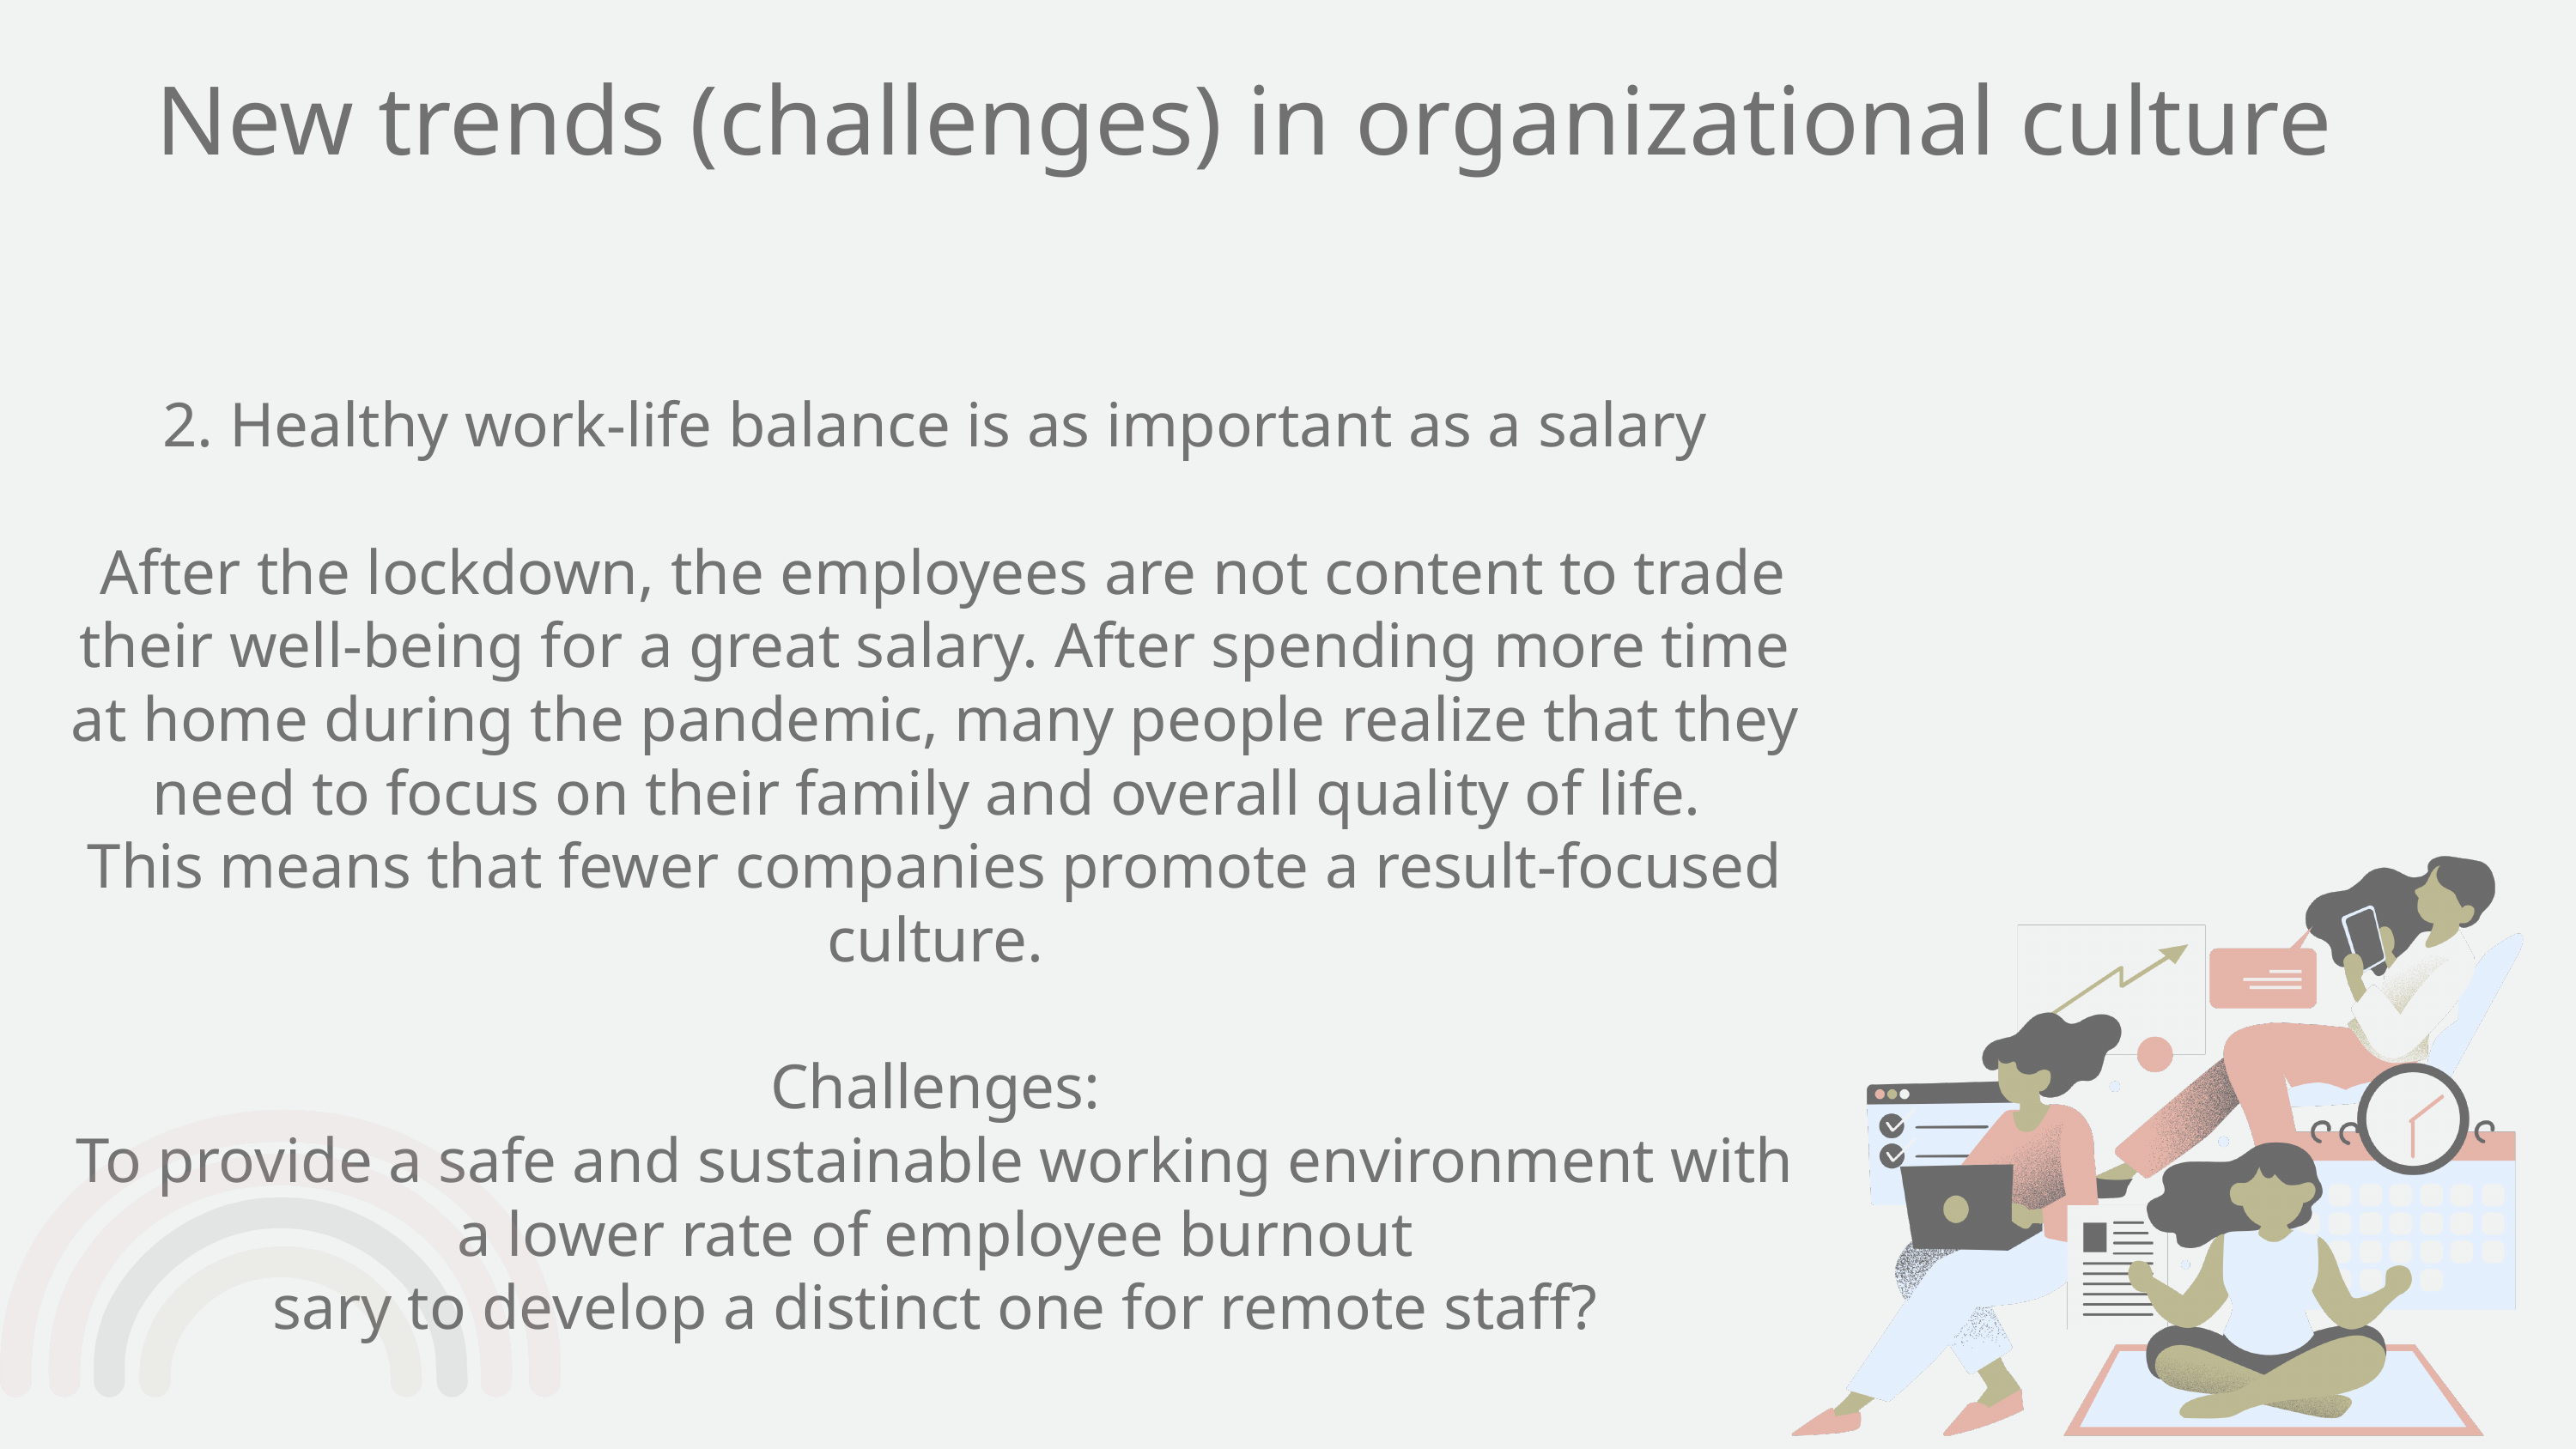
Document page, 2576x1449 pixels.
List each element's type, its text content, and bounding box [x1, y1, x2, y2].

text_box [1791, 856, 2526, 1436]
text_box [0, 1082, 561, 1402]
text_box 2. Healthy work-life balance is as important as a salary After the lockdown, the employees are not content to trade their well-being for a great salary. After spending more time at home during the pandemic, many people realize that they need to focus on their family and overall quality of life. This means that fewer companies promote a result-focused culture. Challenges: To provide a safe and sustainable working environment with a lower rate of employee burnout sary to develop a distinct one for remote staff? [52, 312, 1819, 1416]
text_box New trends (challenges) in organizational culture [144, 59, 2345, 175]
